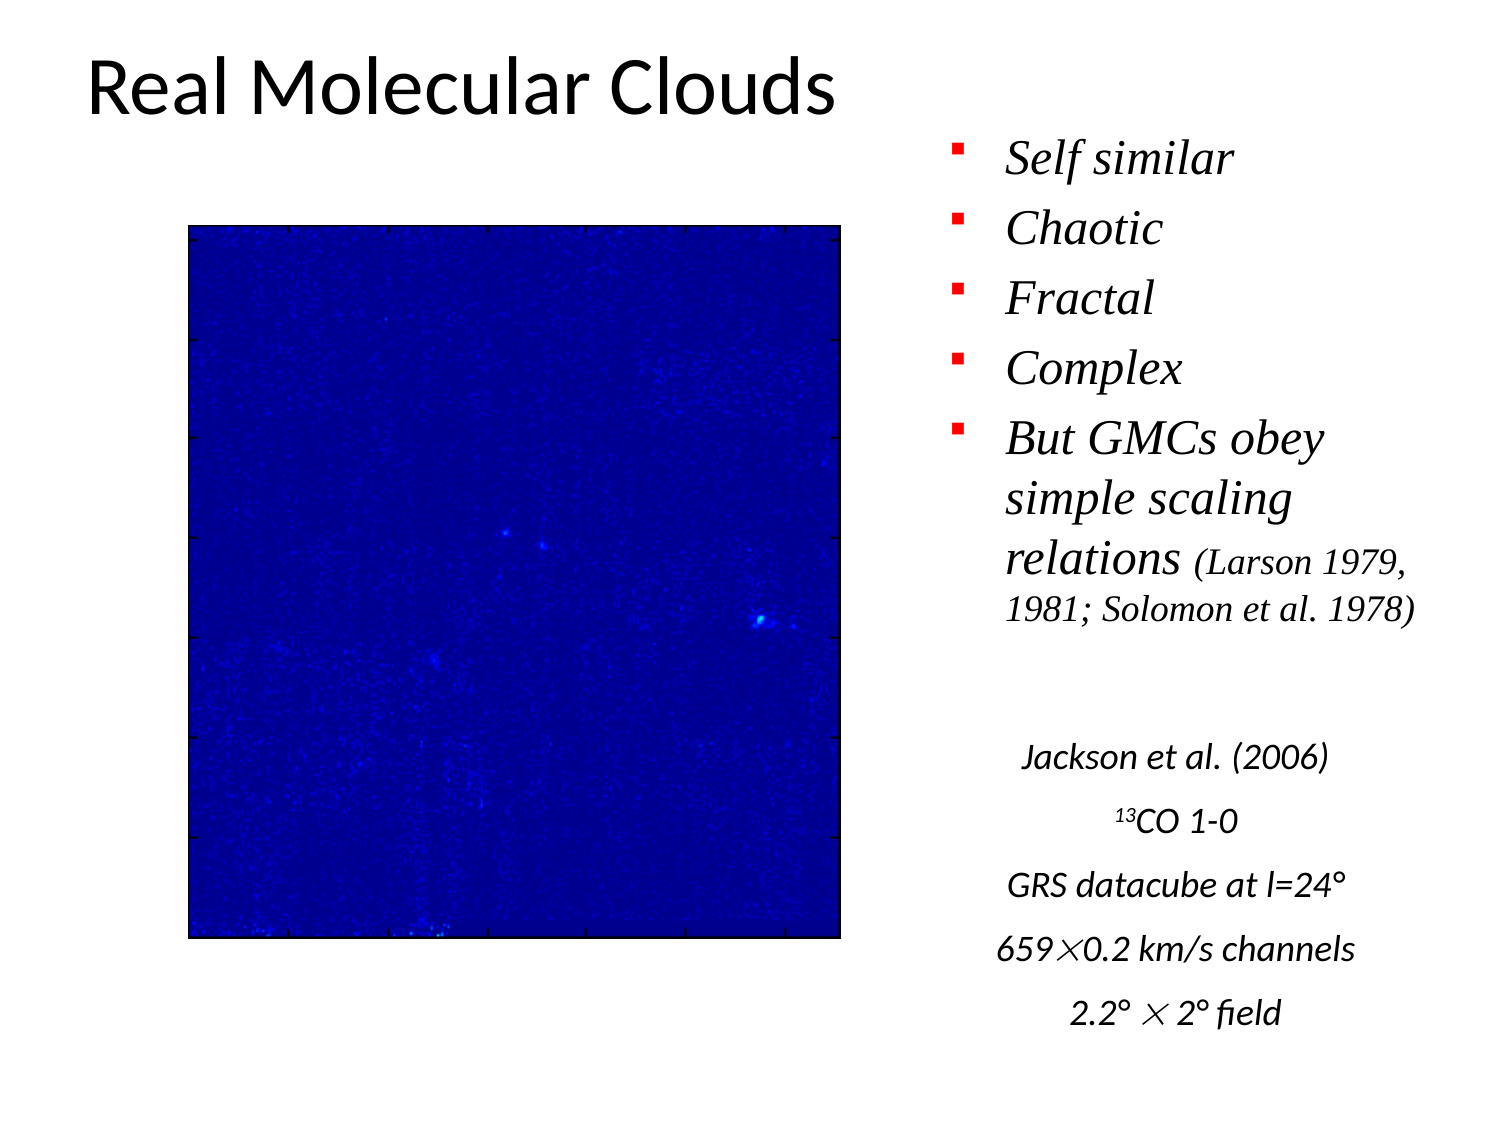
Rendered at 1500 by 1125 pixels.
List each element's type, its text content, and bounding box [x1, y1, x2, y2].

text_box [187, 224, 842, 940]
title Real Molecular Clouds [71, 0, 1421, 163]
text_box Self similar Chaotic Fractal Complex But GMCs obey simple scaling relations (Larson 1979, 1981; Solomon et al. 1978) [934, 117, 1444, 1018]
text_box Jackson et al. (2006) 13CO 1-0 GRS datacube at l=24° 6590.2 km/s channels 2.2°  2° field [950, 724, 1401, 1040]
